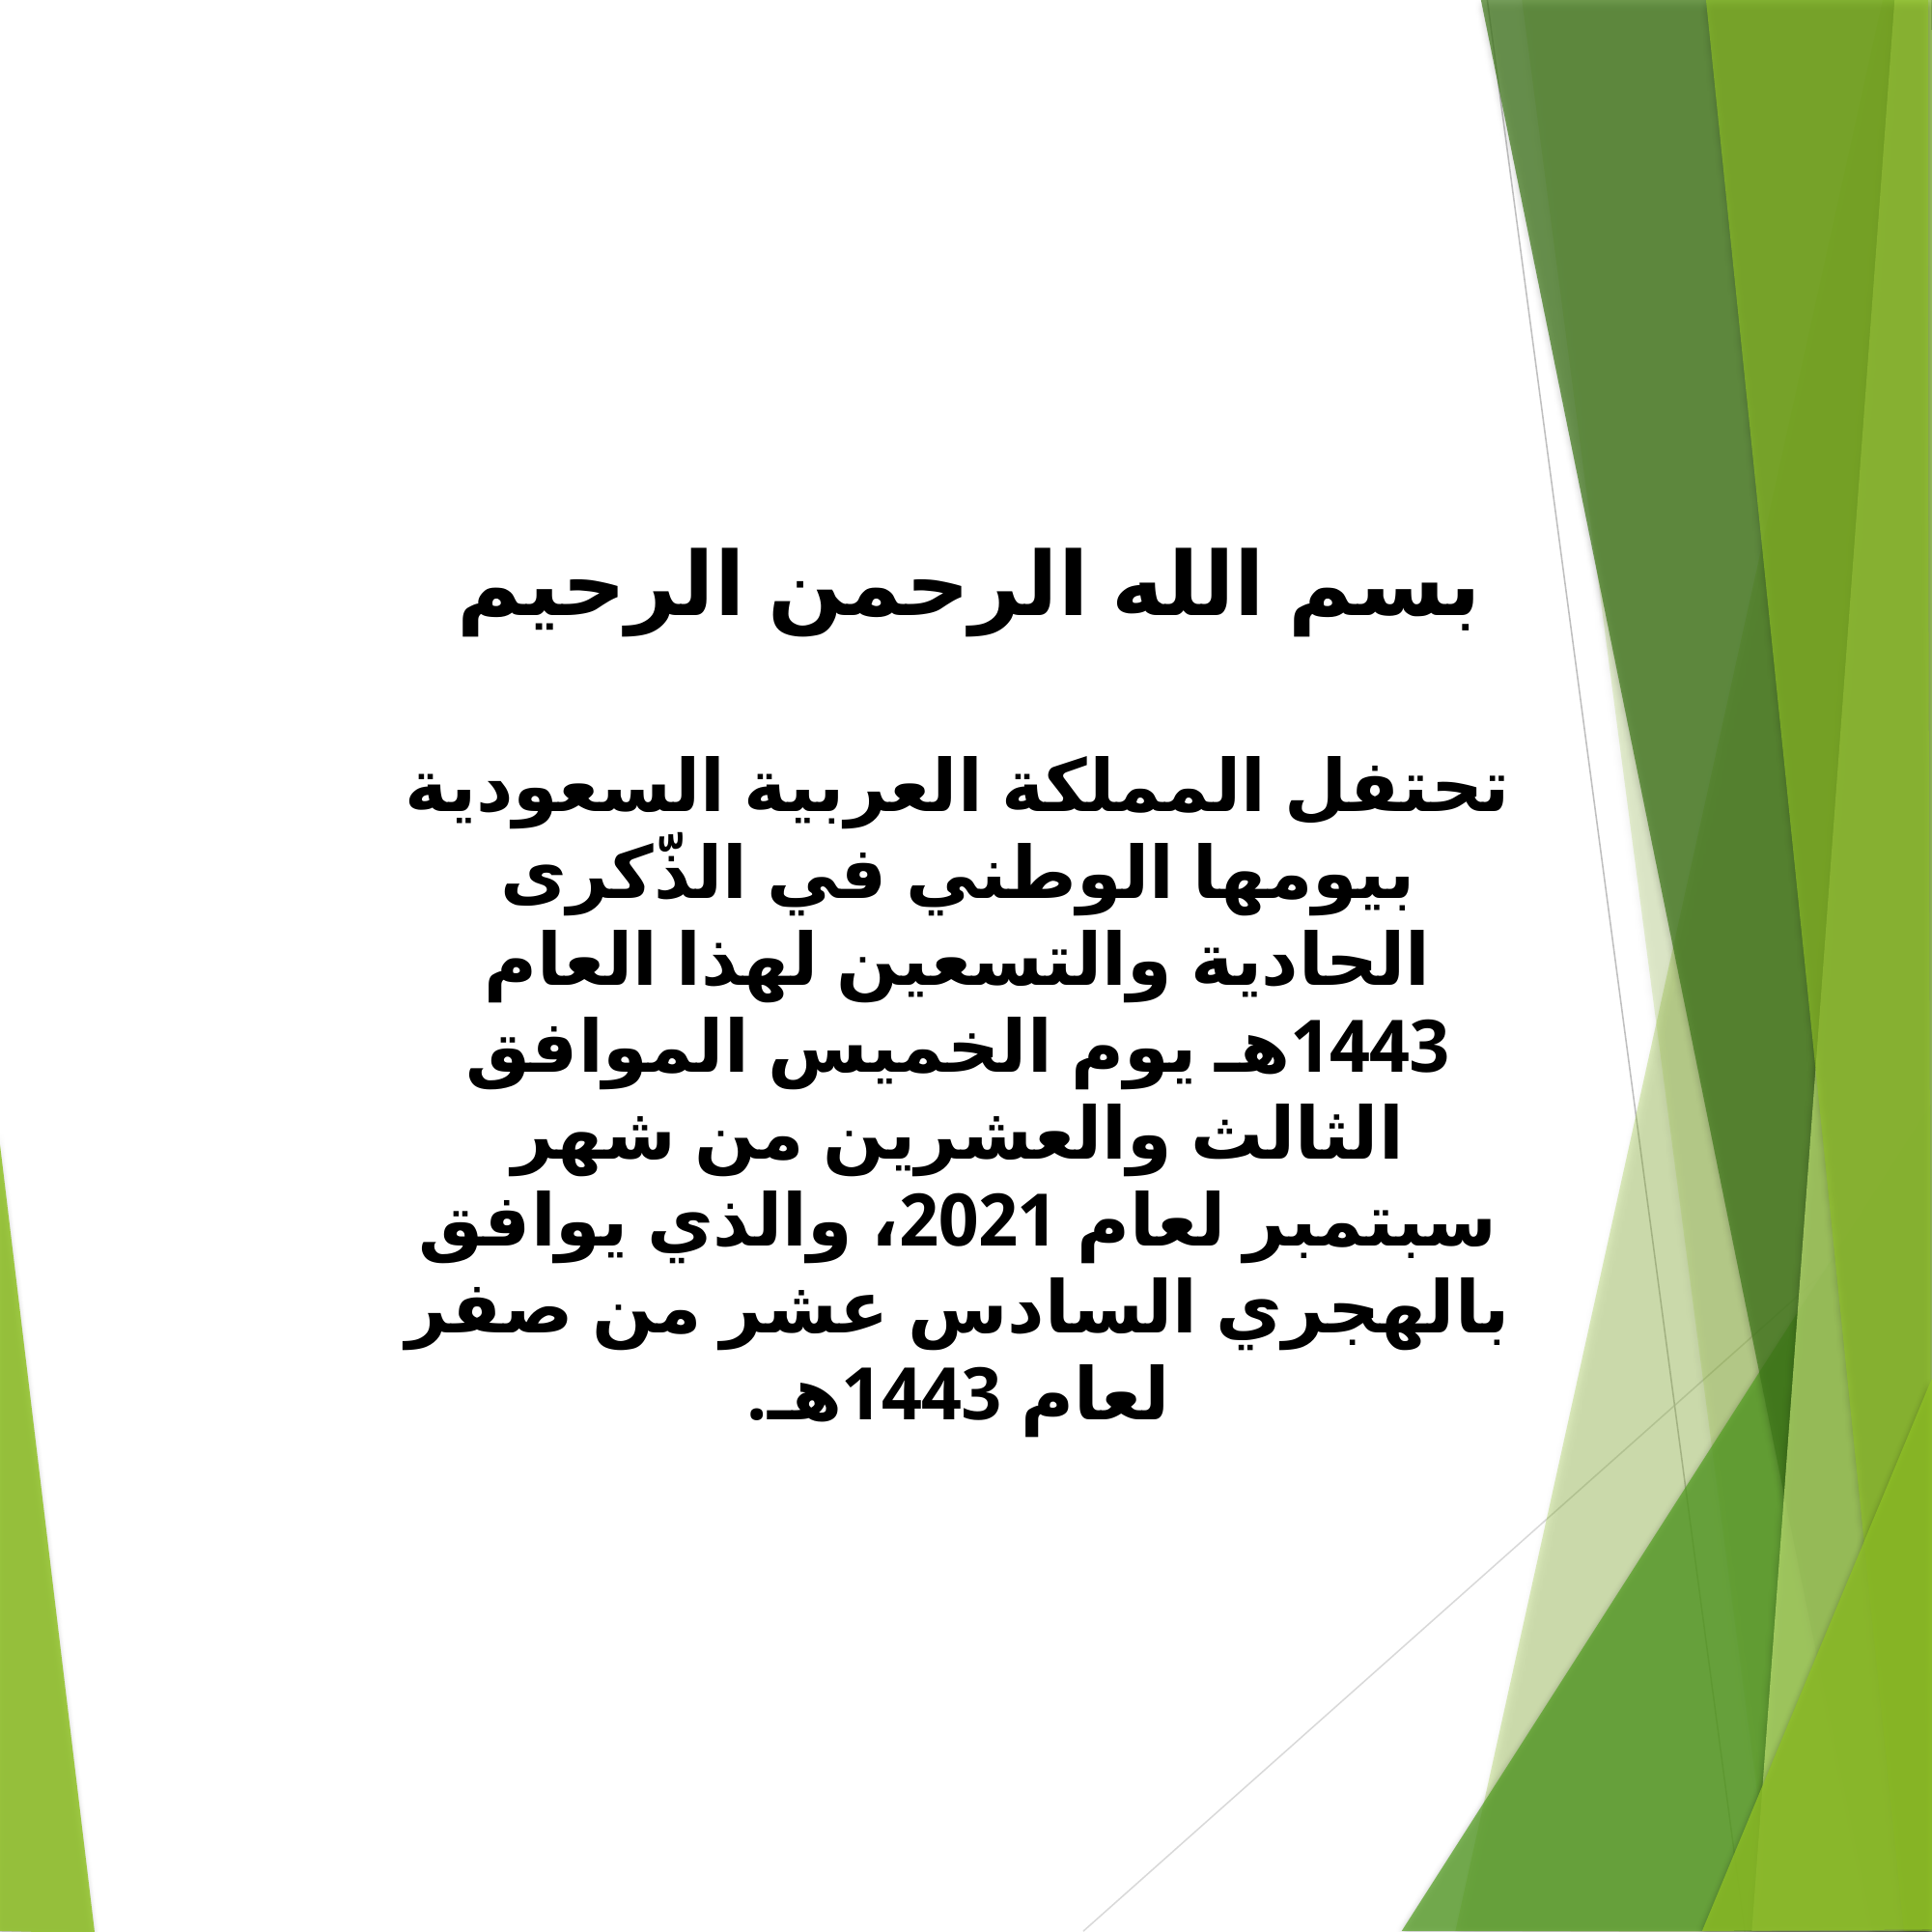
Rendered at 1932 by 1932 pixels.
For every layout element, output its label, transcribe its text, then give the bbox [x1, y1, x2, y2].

text_box بسم الله الرحمن الرحيم تحتفل المملكة العربية السعودية بيومها الوطني في الذّكرى الحادية والتسعين لهذا العام 1443هـ يوم الخميس الموافق الثالث والعشرين من شهر سبتمبر لعام 2021، والذي يوافق بالهجري السادس عشر من صفر لعام 1443هـ. [385, 519, 1530, 1486]
